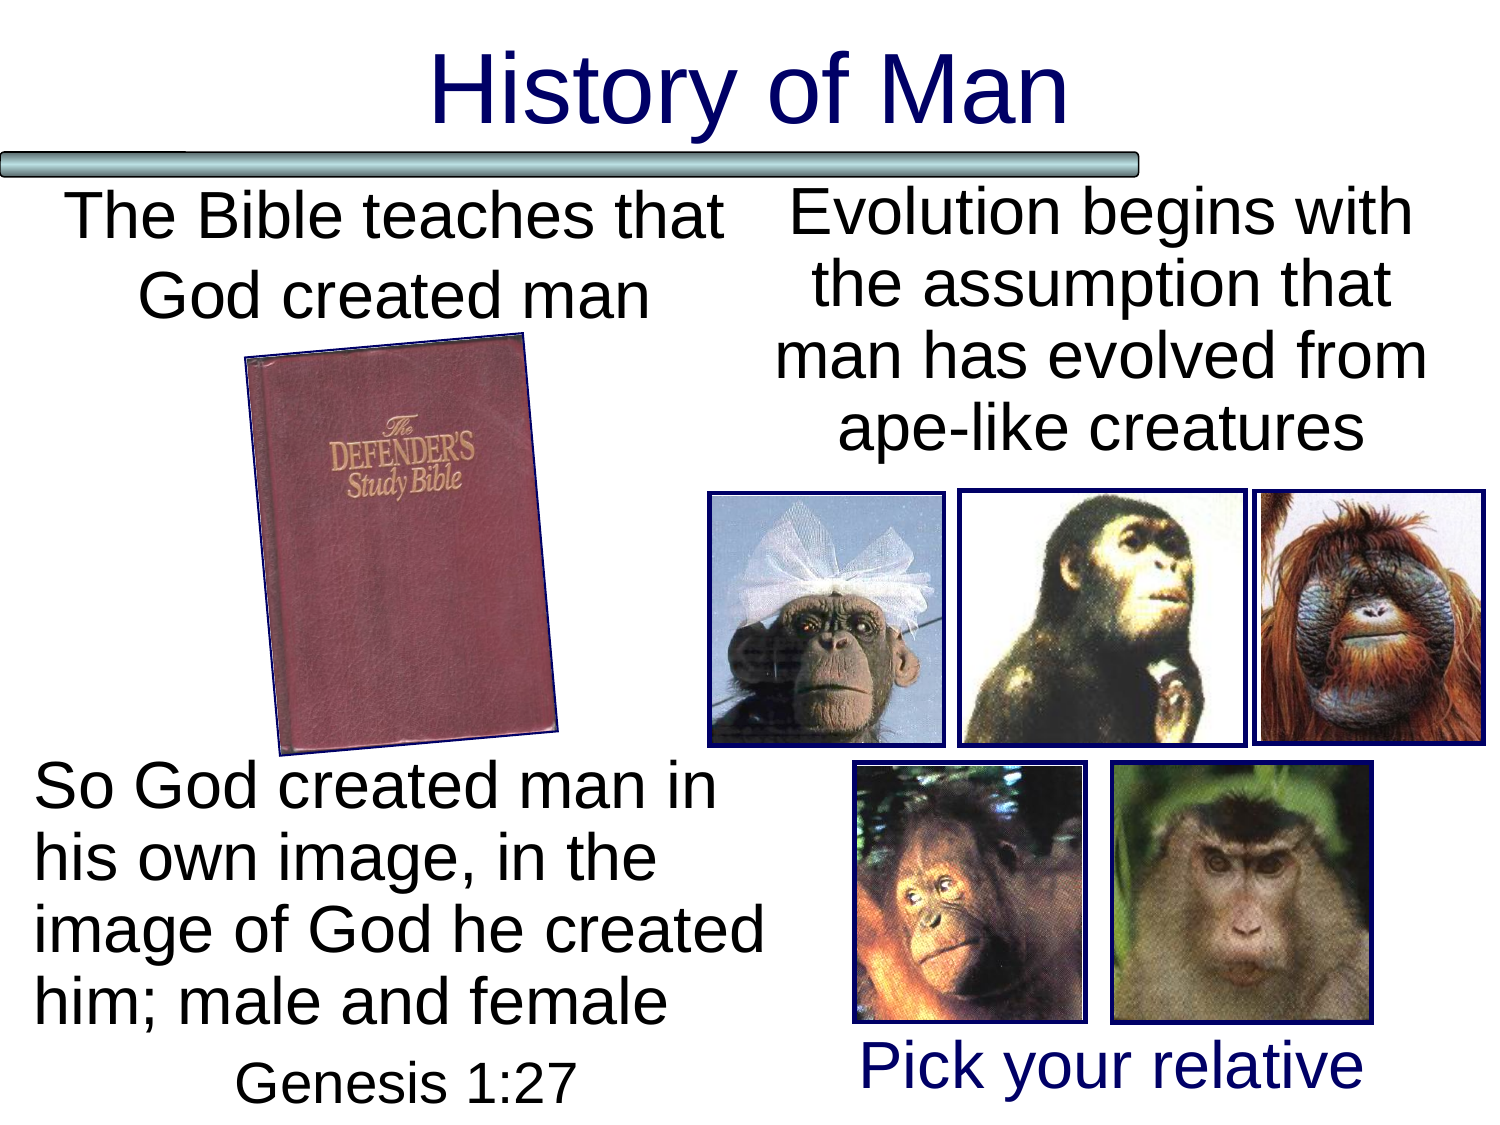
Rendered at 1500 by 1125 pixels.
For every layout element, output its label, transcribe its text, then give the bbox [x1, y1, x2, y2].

text_box Pick your relative [807, 1013, 1418, 1109]
text_box So God created man in his own image, in the image of God he created him; male and female Genesis 1:27 [19, 744, 796, 1124]
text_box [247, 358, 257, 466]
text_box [959, 490, 1246, 746]
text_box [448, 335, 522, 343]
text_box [709, 492, 945, 748]
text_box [1254, 490, 1484, 744]
text_box Evolution begins with the assumption that man has evolved from ape-like creatures [741, 169, 1463, 462]
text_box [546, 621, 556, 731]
text_box [0, 152, 1139, 177]
text_box The Bible teaches that God created man [46, 177, 743, 333]
title History of Man [0, 0, 1500, 167]
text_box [854, 762, 1086, 1023]
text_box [1110, 762, 1374, 1024]
picture [262, 345, 541, 744]
